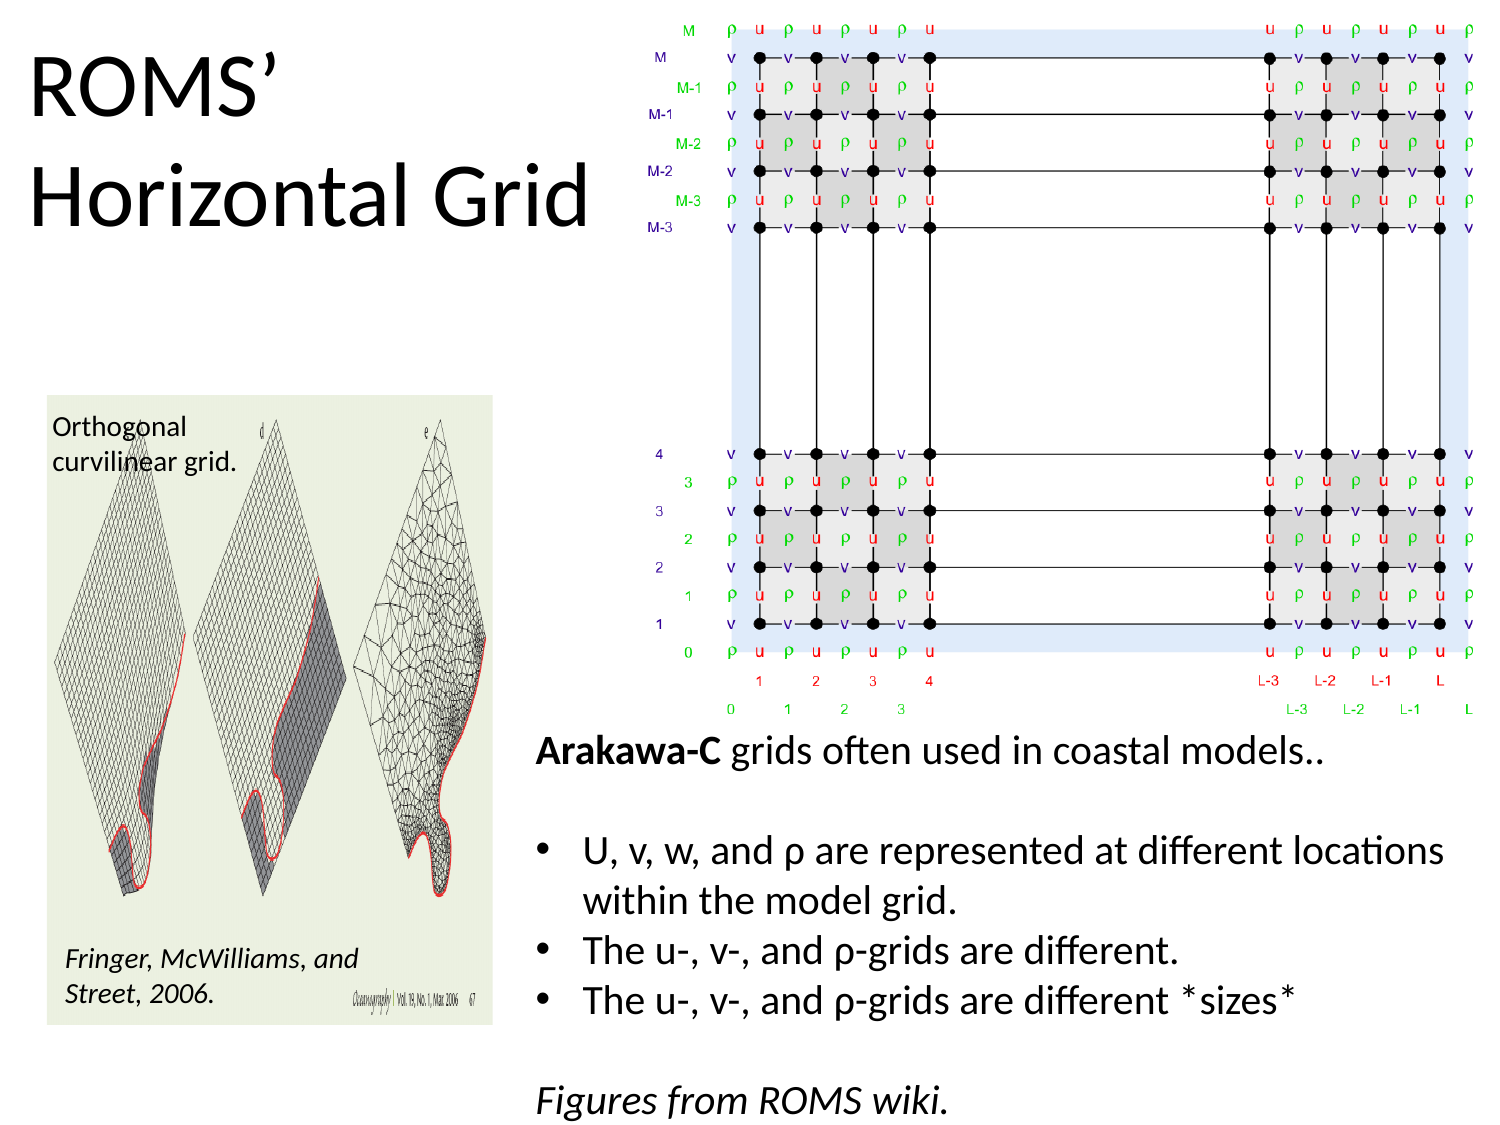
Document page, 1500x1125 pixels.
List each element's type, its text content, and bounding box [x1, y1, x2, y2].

picture [647, 23, 1473, 715]
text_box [37, 394, 493, 1026]
text_box ROMS’ Horizontal Grid [13, 4, 727, 266]
text_box Arakawa-C grids often used in coastal models.. U, v, w, and ρ are represented at different locations within the model grid. The u-, v-, and ρ-grids are different. The u-, v-, and ρ-grids are different *sizes* Figures from ROMS wiki. [520, 715, 1473, 1125]
